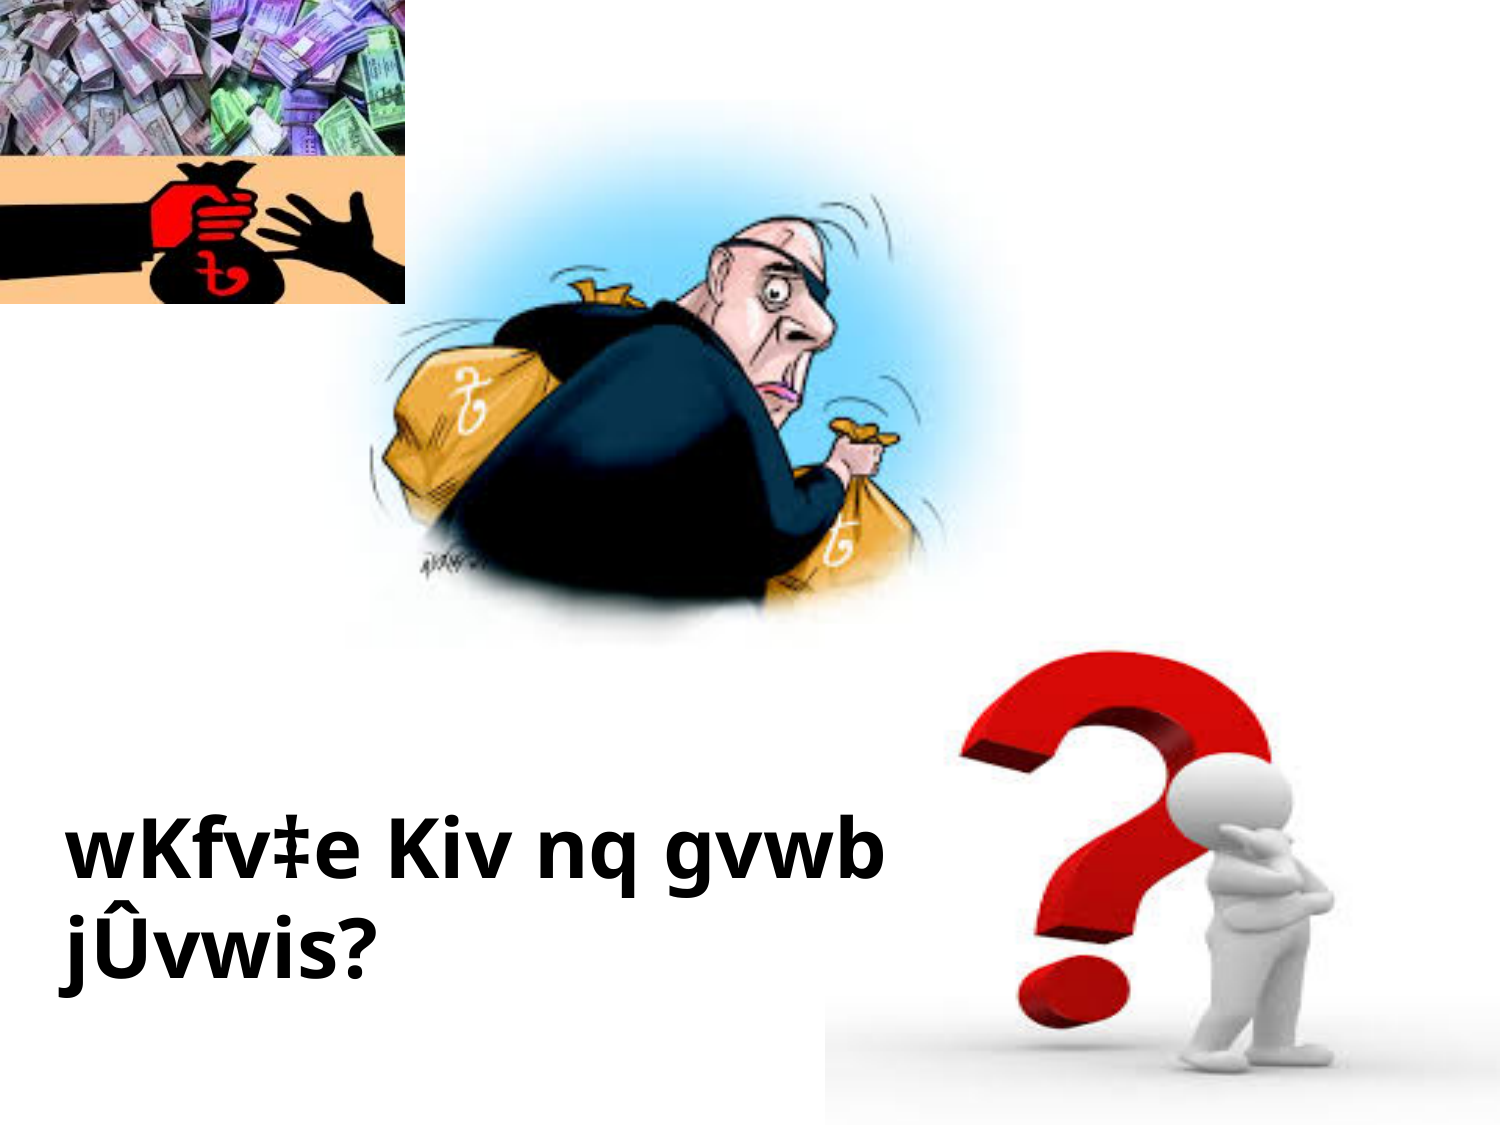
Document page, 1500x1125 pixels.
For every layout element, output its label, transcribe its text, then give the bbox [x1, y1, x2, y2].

picture [0, 0, 1500, 1125]
text_box wKfv‡e Kiv nq gvwb jÛvwis? [50, 787, 819, 1003]
